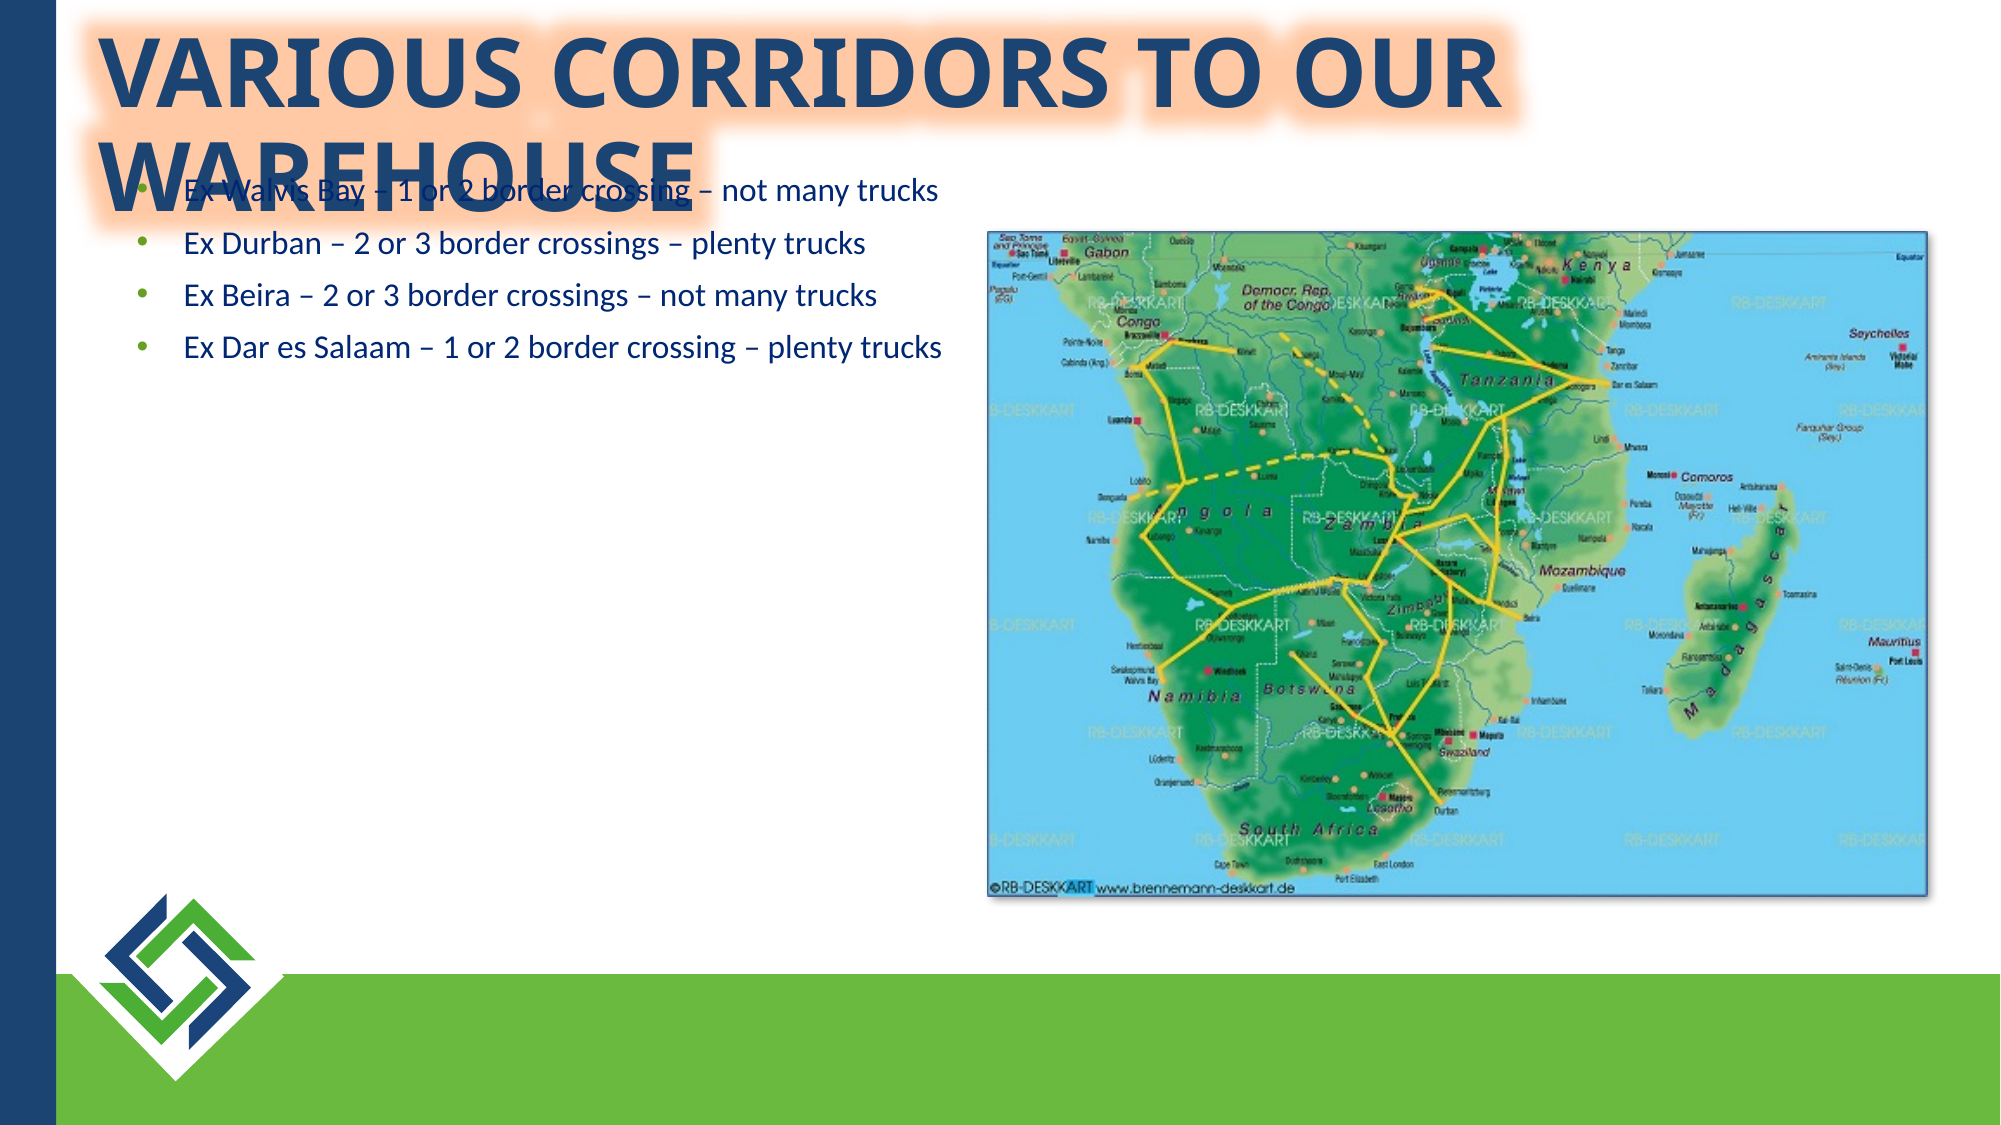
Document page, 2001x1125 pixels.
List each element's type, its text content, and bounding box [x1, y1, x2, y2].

text_box Ex Walvis Bay – 1 or 2 border crossing – not many trucks Ex Durban – 2 or 3 border crossings – plenty trucks Ex Beira – 2 or 3 border crossings – not many trucks Ex Dar es Salaam – 1 or 2 border crossing – plenty trucks [121, 161, 1376, 418]
picture [987, 231, 1928, 897]
text_box VARIOUS CORRIDORS TO OUR WAREHOUSE [83, 17, 1775, 162]
